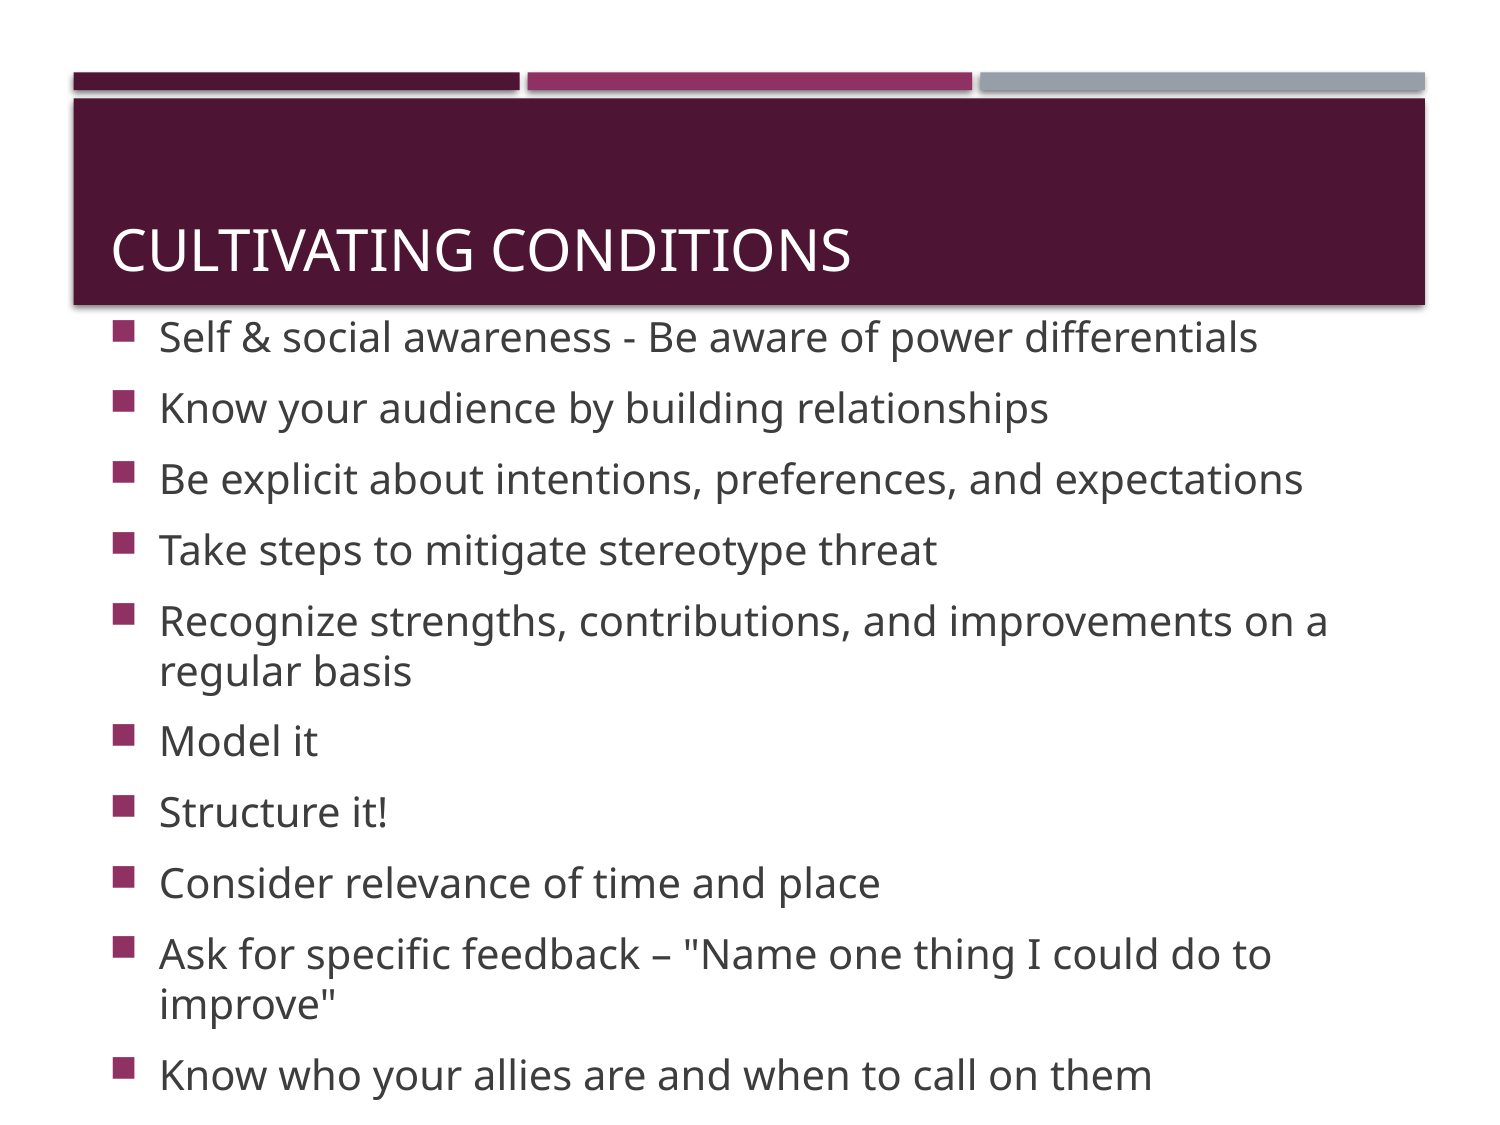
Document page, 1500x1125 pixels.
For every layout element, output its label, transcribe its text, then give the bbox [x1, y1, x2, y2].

title Cultivating conditions [95, 112, 1406, 291]
list Self & social awareness - Be aware of power differentials Know your audience by building relationships Be explicit about intentions, preferences, and expectations Take steps to mitigate stereotype threat Recognize strengths, contributions, and improvements on a regular basis Model it Structure it! Consider relevance of time and place Ask for specific feedback – "Name one thing I could do to improve" Know who your allies are and when to call on them [93, 389, 1405, 1086]
